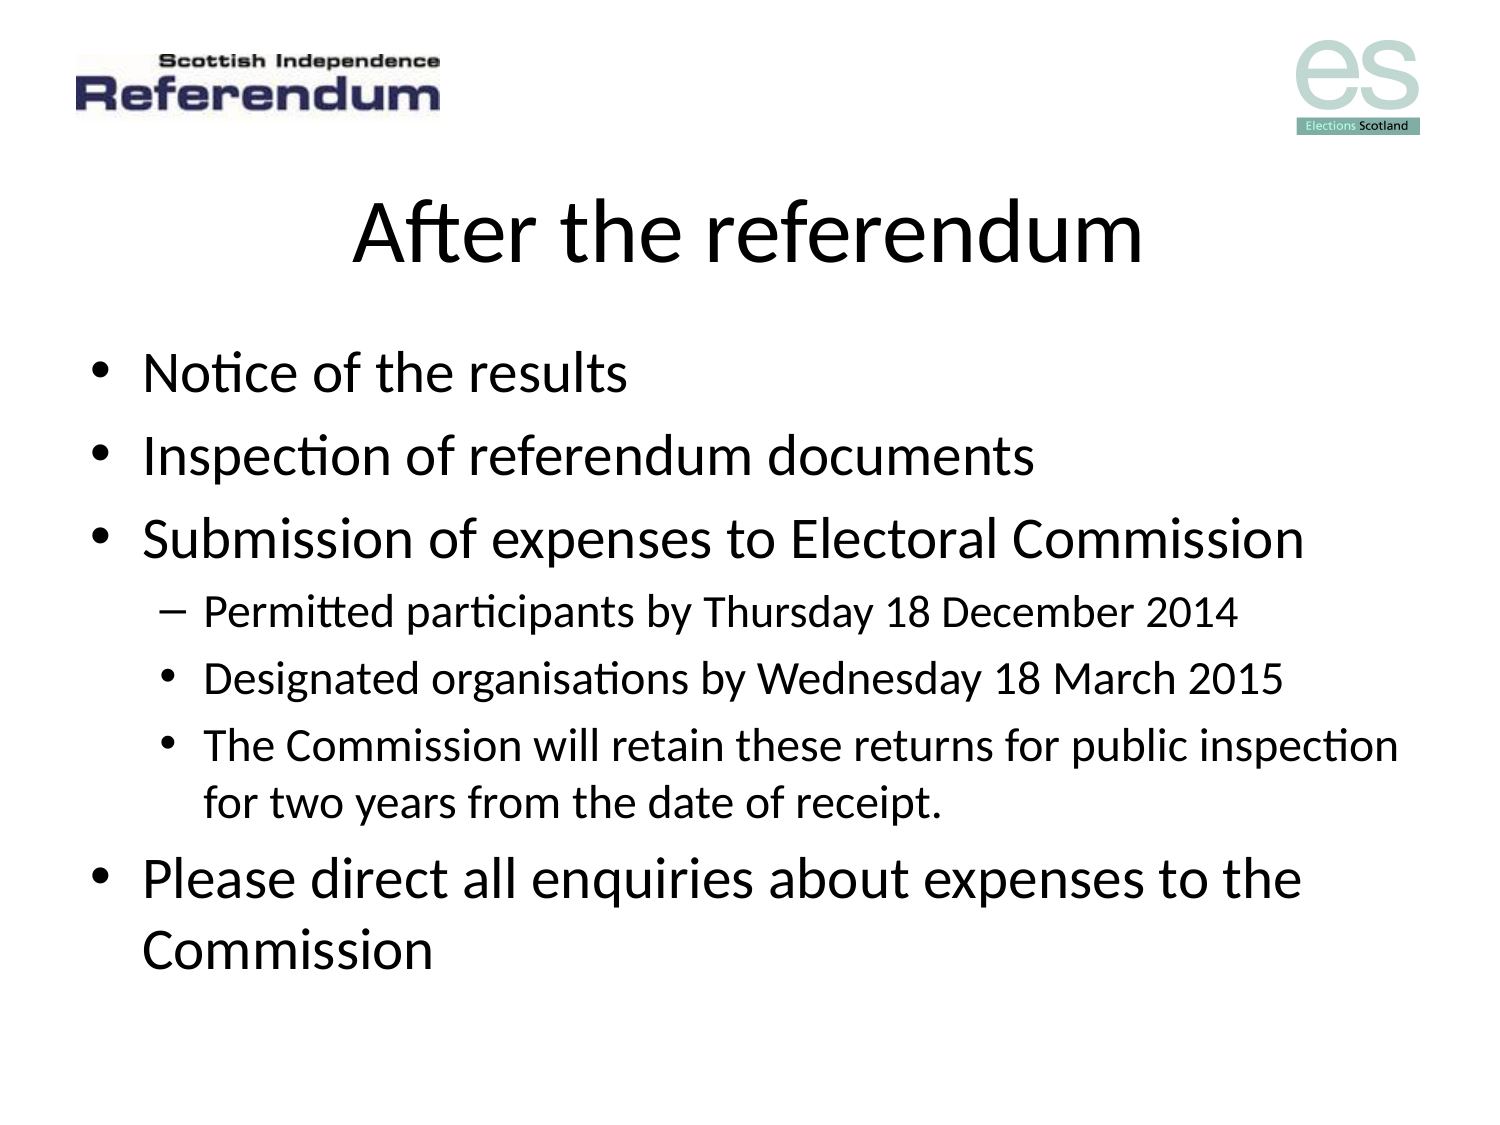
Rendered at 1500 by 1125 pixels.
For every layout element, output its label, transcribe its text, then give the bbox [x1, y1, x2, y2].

title After the referendum [75, 160, 1425, 291]
picture [1296, 39, 1420, 135]
picture [76, 54, 440, 121]
list Notice of the results Inspection of referendum documents Submission of expenses to Electoral Commission Permitted participants by Thursday 18 December 2014 Designated organisations by Wednesday 18 March 2015 The Commission will retain these returns for public inspection for two years from the date of receipt. Please direct all enquiries about expenses to the Commission [75, 326, 1425, 1005]
